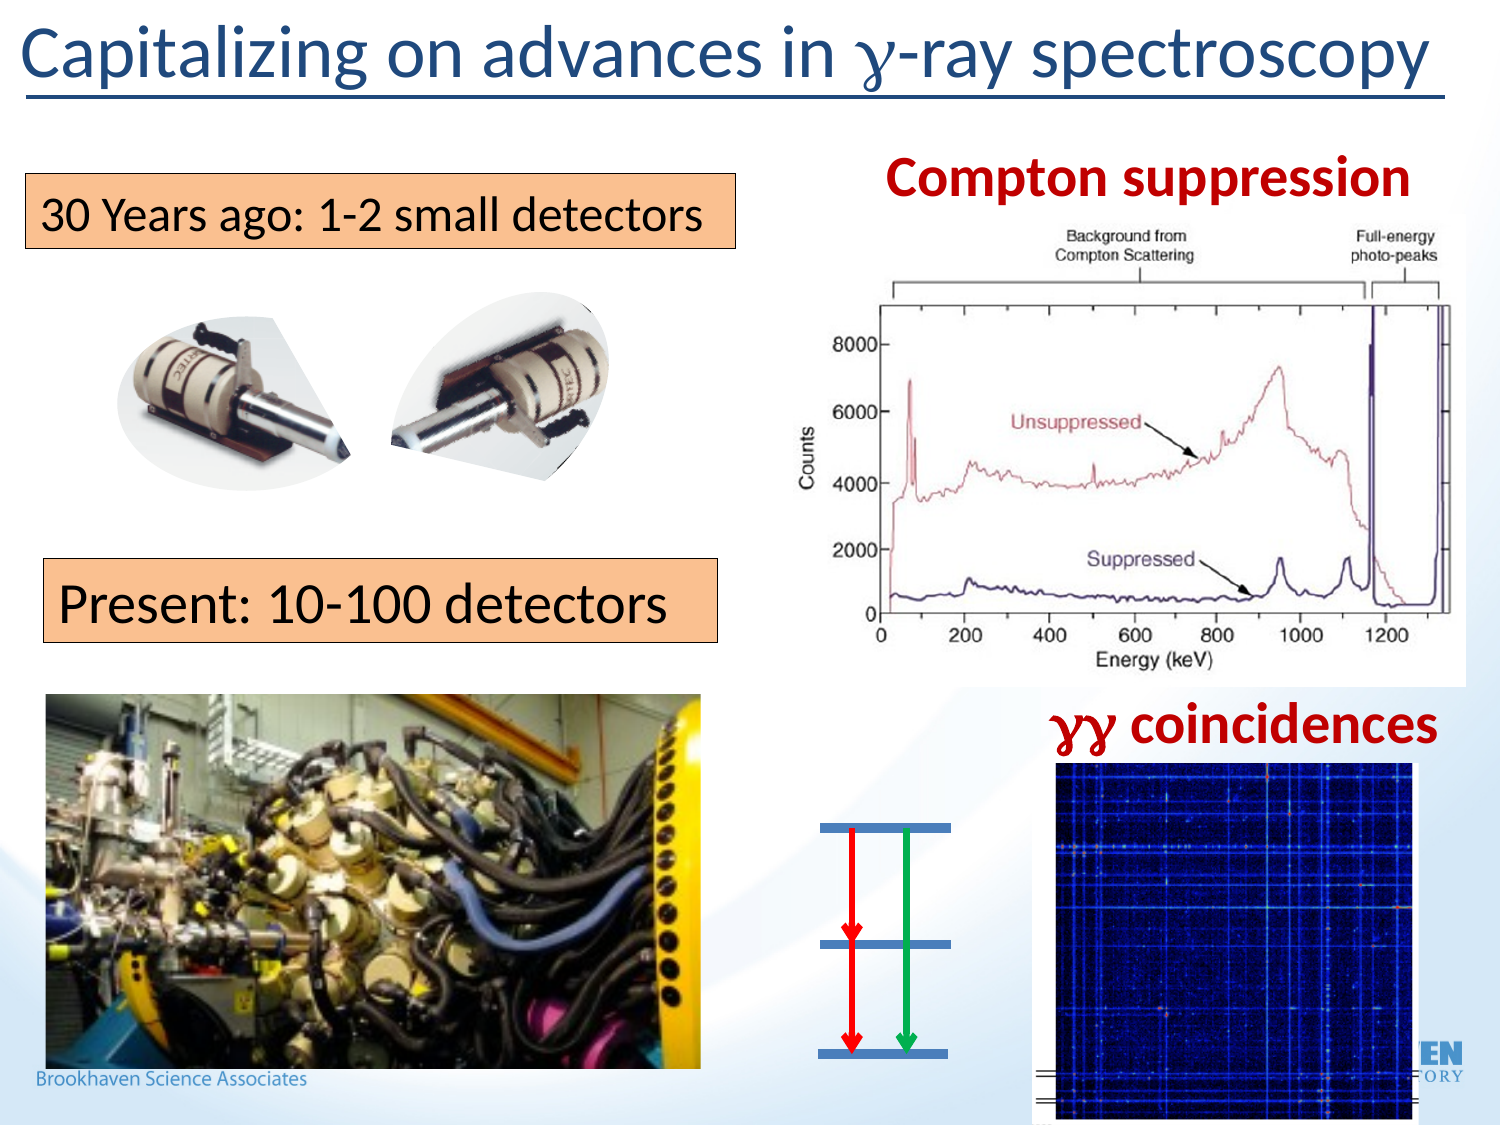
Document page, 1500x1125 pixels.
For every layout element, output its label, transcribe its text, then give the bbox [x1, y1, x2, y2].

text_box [817, 827, 951, 1055]
picture [0, 0, 1500, 1125]
text_box 30 Years ago: 1-2 small detectors [25, 173, 736, 249]
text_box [43, 557, 718, 1069]
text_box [1031, 677, 1472, 1125]
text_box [793, 130, 1466, 688]
text_box Capitalizing on advances in -ray spectroscopy [5, 0, 1496, 100]
